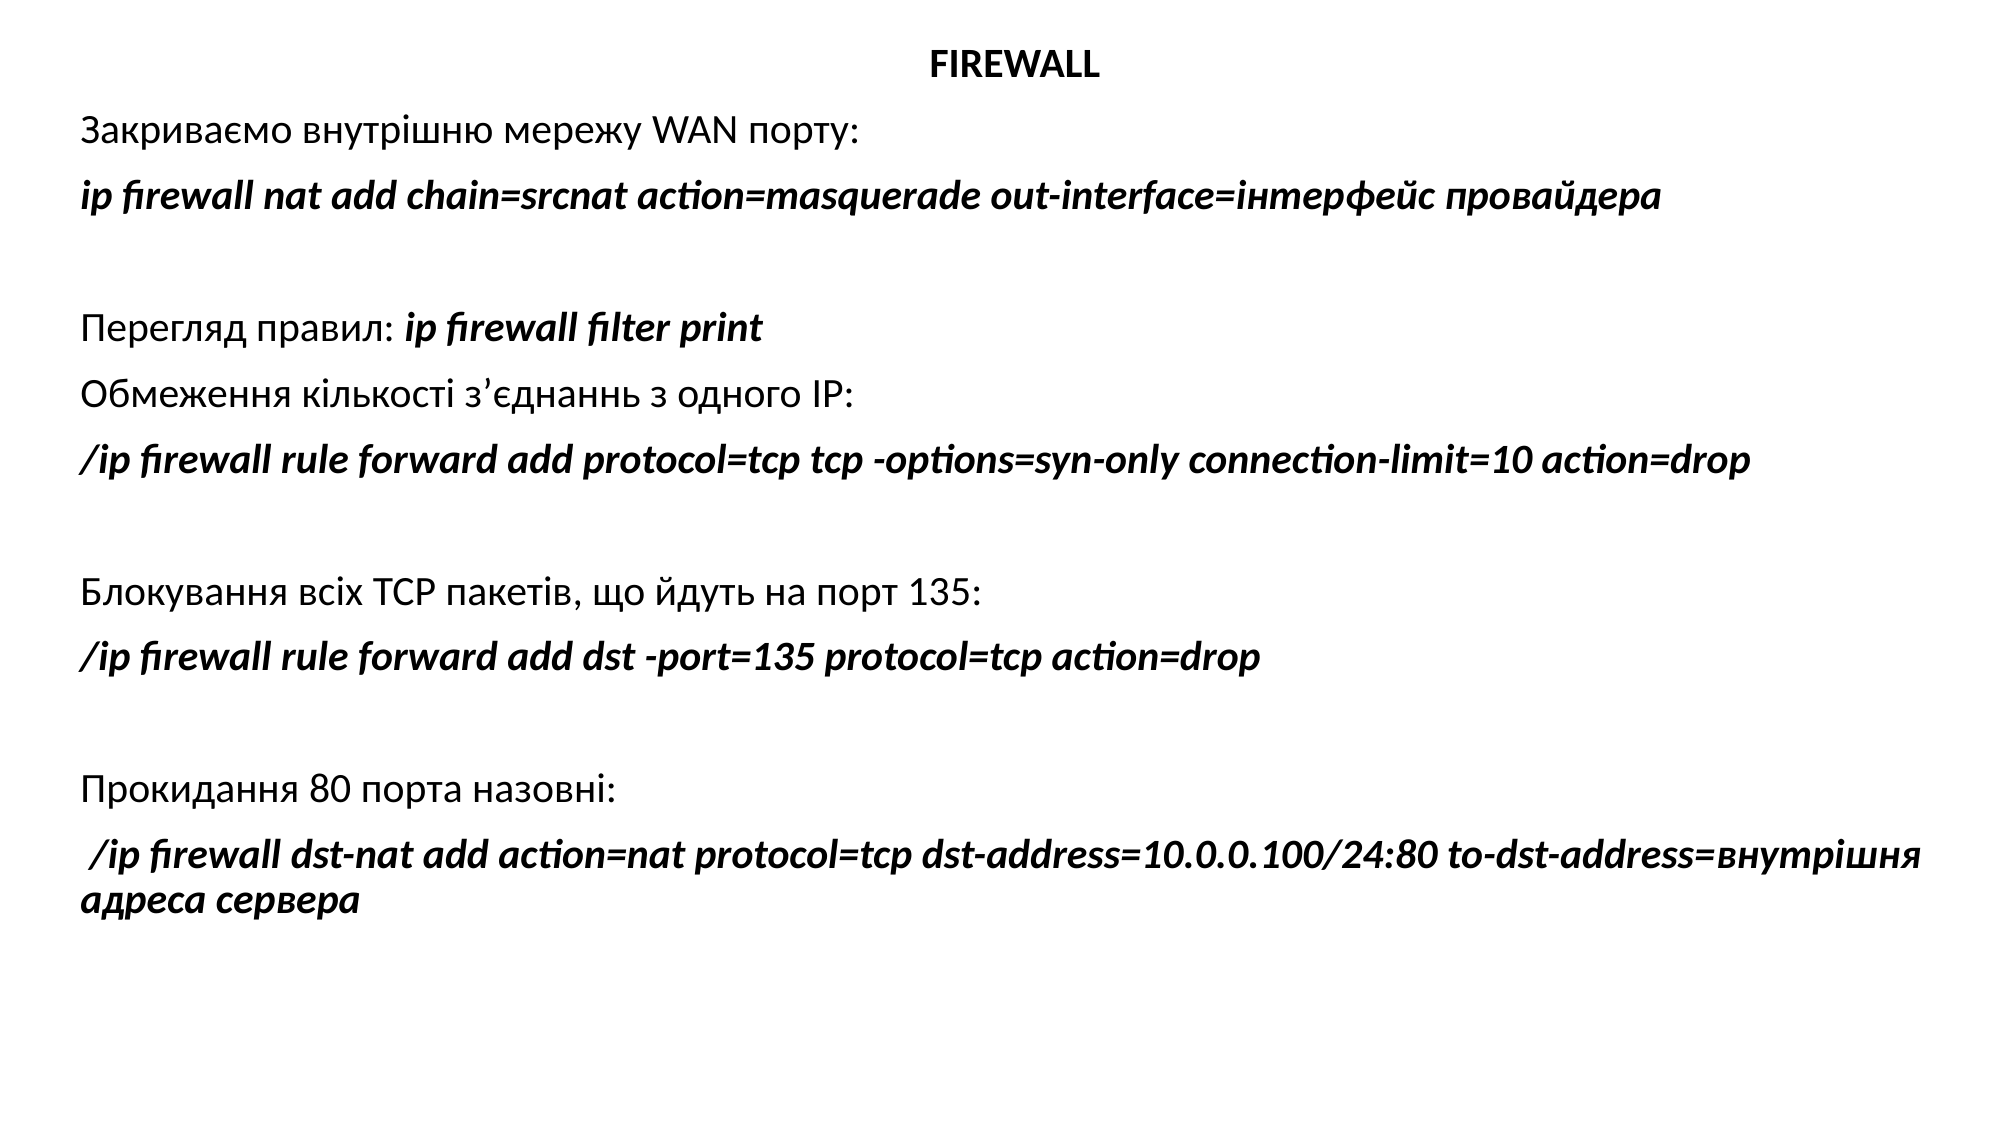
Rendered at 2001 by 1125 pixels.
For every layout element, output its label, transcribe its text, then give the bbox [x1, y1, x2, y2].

list FIREWALL Закриваємо внутрішню мережу WAN порту: ip firewall nat add chain=srcnat action=masquerade out-interface=інтерфейс провайдера Перегляд правил: ip firewall filter print Обмеження кількості з’єднаннь з одного IP: /ip firewall rule forward add protocol=tcp tcp -options=syn-only connection-limit=10 action=drop Блокування всіх TCP пакетів, що йдуть на порт 135: /ip firewall rule forward add dst -port=135 protocol=tcp action=drop Прокидання 80 порта назовні: /ip firewall dst-nat add action=nat protocol=tcp dst-address=10.0.0.100/24:80 to-dst-address=внутрішня адреса сервера [65, 34, 1965, 1067]
